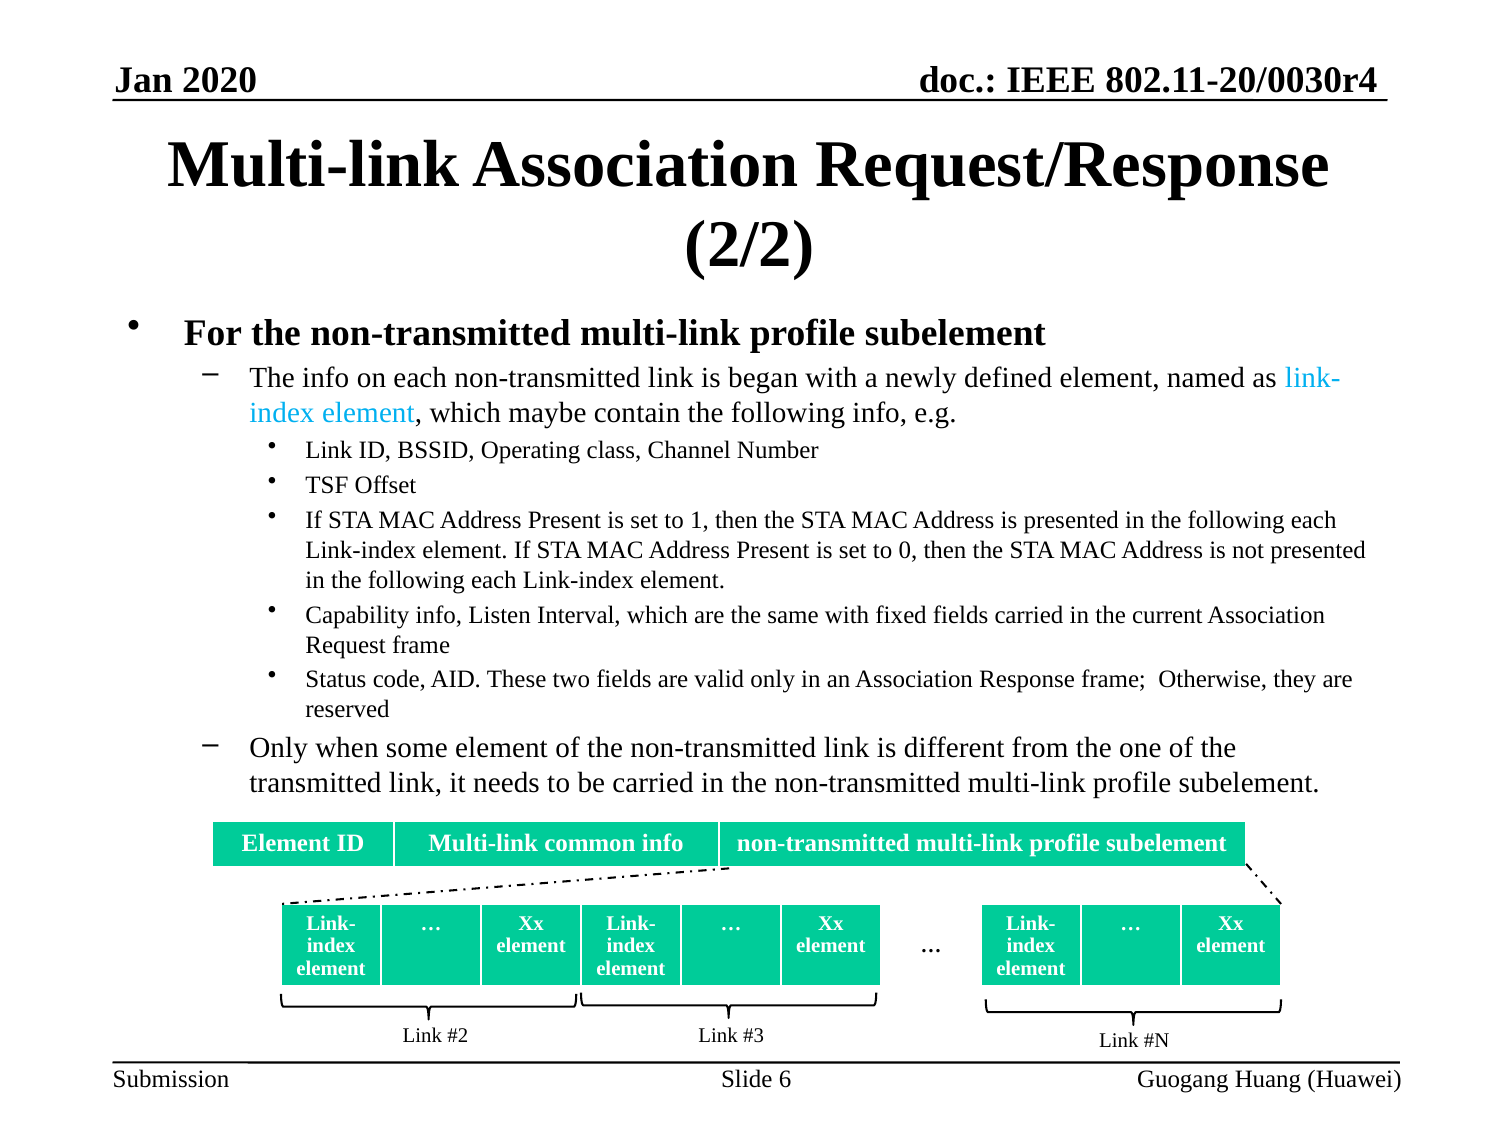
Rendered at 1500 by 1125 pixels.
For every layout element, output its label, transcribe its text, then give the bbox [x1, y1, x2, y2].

text_box Link #3 [683, 1013, 779, 1054]
table_header … [682, 905, 780, 985]
footer Guogang Huang (Huawei) [1133, 1061, 1402, 1093]
table_header … [382, 911, 480, 985]
table_header Xx element [1182, 905, 1280, 985]
text_box Link #N [1084, 1019, 1185, 1060]
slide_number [114, 54, 259, 101]
text_box [580, 992, 877, 1013]
slide_number Slide 6 [712, 1061, 800, 1093]
table_header Xx element [482, 911, 580, 985]
table_header … [1082, 905, 1180, 985]
text_box [280, 993, 577, 1013]
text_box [1245, 863, 1282, 905]
table_header Link-index element [282, 910, 380, 985]
table_header Link-index element [582, 911, 680, 985]
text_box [280, 868, 730, 905]
text_box [985, 999, 1282, 1025]
table_header Multi-link common info [395, 822, 718, 866]
table_header non-transmitted multi-link profile subelement [720, 822, 1245, 866]
table_header Xx element [782, 905, 880, 985]
text_box Multi-link Association Request/Response (2/2) [112, 112, 1388, 288]
table_header … [882, 905, 980, 985]
table_header Link-index element [982, 905, 1080, 985]
table_header Element ID [213, 822, 393, 866]
text_box Link #2 [387, 1013, 484, 1054]
list For the non-transmitted multi-link profile subelement The info on each non-transmitted link is began with a newly defined element, named as link-index element, which maybe contain the following info, e.g. Link ID, BSSID, Operating class, Channel Number TSF Offset If STA MAC Address Present is set to 1, then the STA MAC Address is presented in the following each Link-index element. If STA MAC Address Present is set to 0, then the STA MAC Address is not presented in the following each Link-index element. Capability info, Listen Interval, which are the same with fixed fields carried in the current Association Request frame Status code, AID. These two fields are valid only in an Association Response frame; Otherwise, they are reserved Only when some element of the non-transmitted link is different from the one of the transmitted link, it needs to be carried in the non-transmitted multi-link profile subelement. [112, 299, 1388, 1002]
